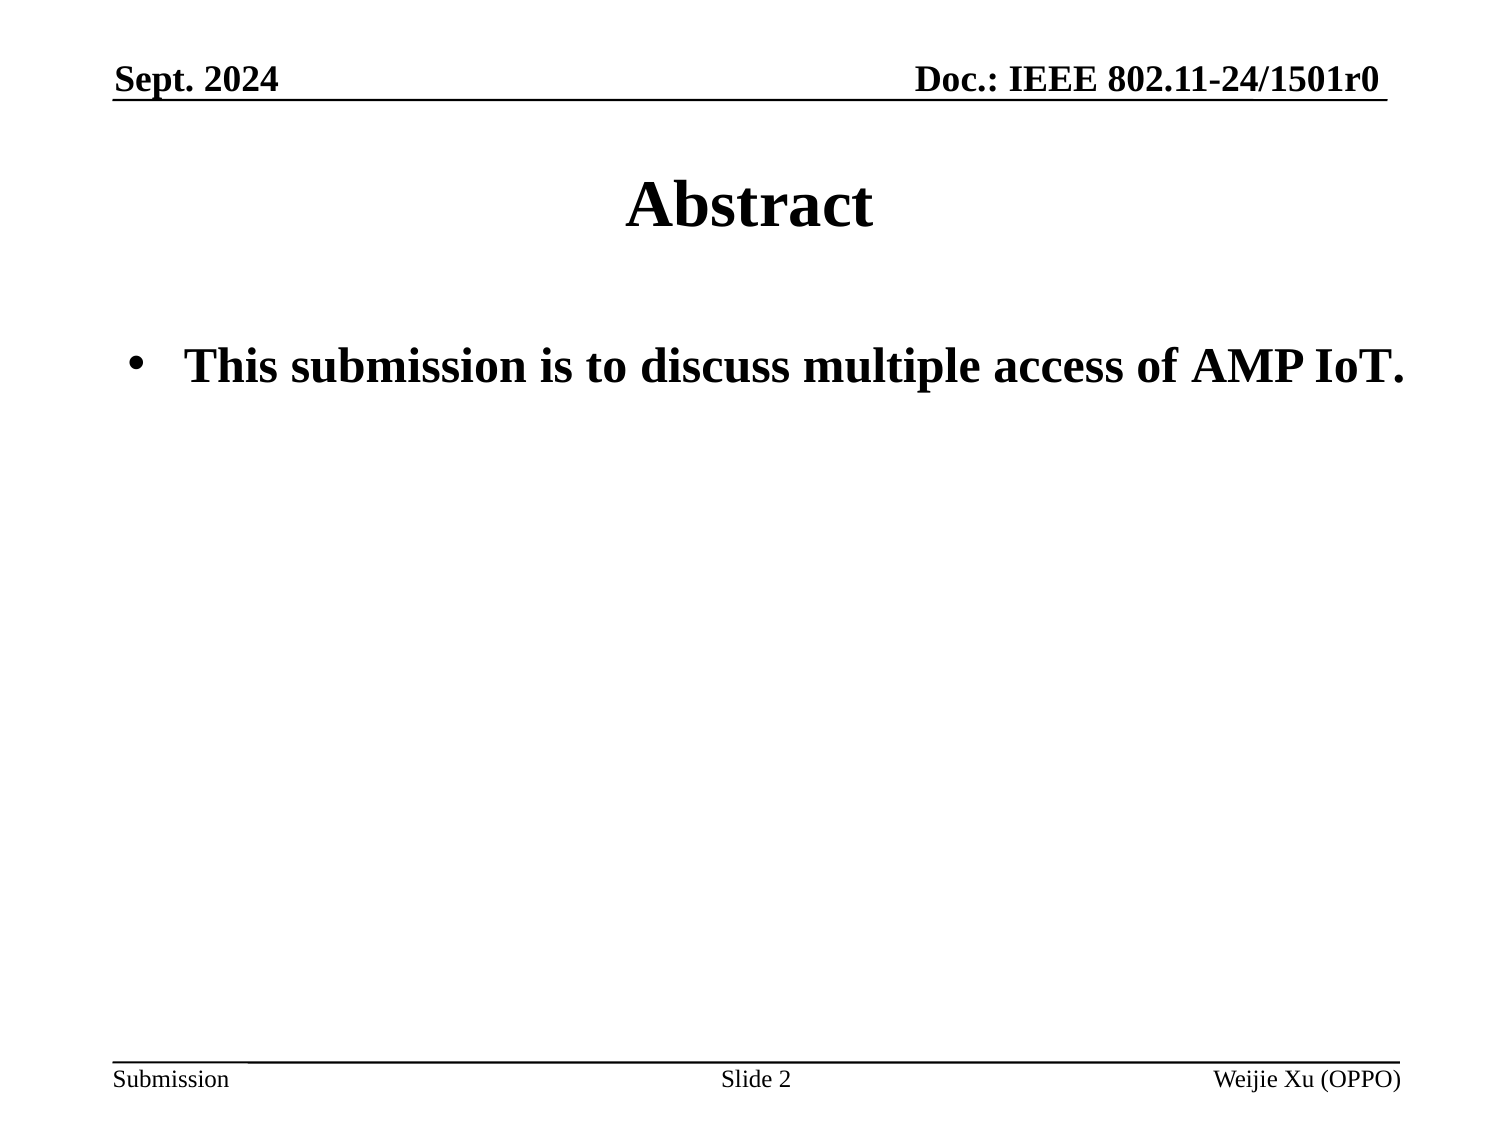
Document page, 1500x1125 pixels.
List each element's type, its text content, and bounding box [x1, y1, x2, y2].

title Abstract [112, 112, 1388, 288]
footer Weijie Xu (OPPO) [878, 1061, 1402, 1093]
text_box Doc.: IEEE 802.11-24/1501r0 [899, 46, 1413, 107]
slide_number Slide 2 [712, 1061, 800, 1123]
list This submission is to discuss multiple access of AMP IoT. [112, 324, 1426, 1001]
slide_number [114, 54, 422, 100]
